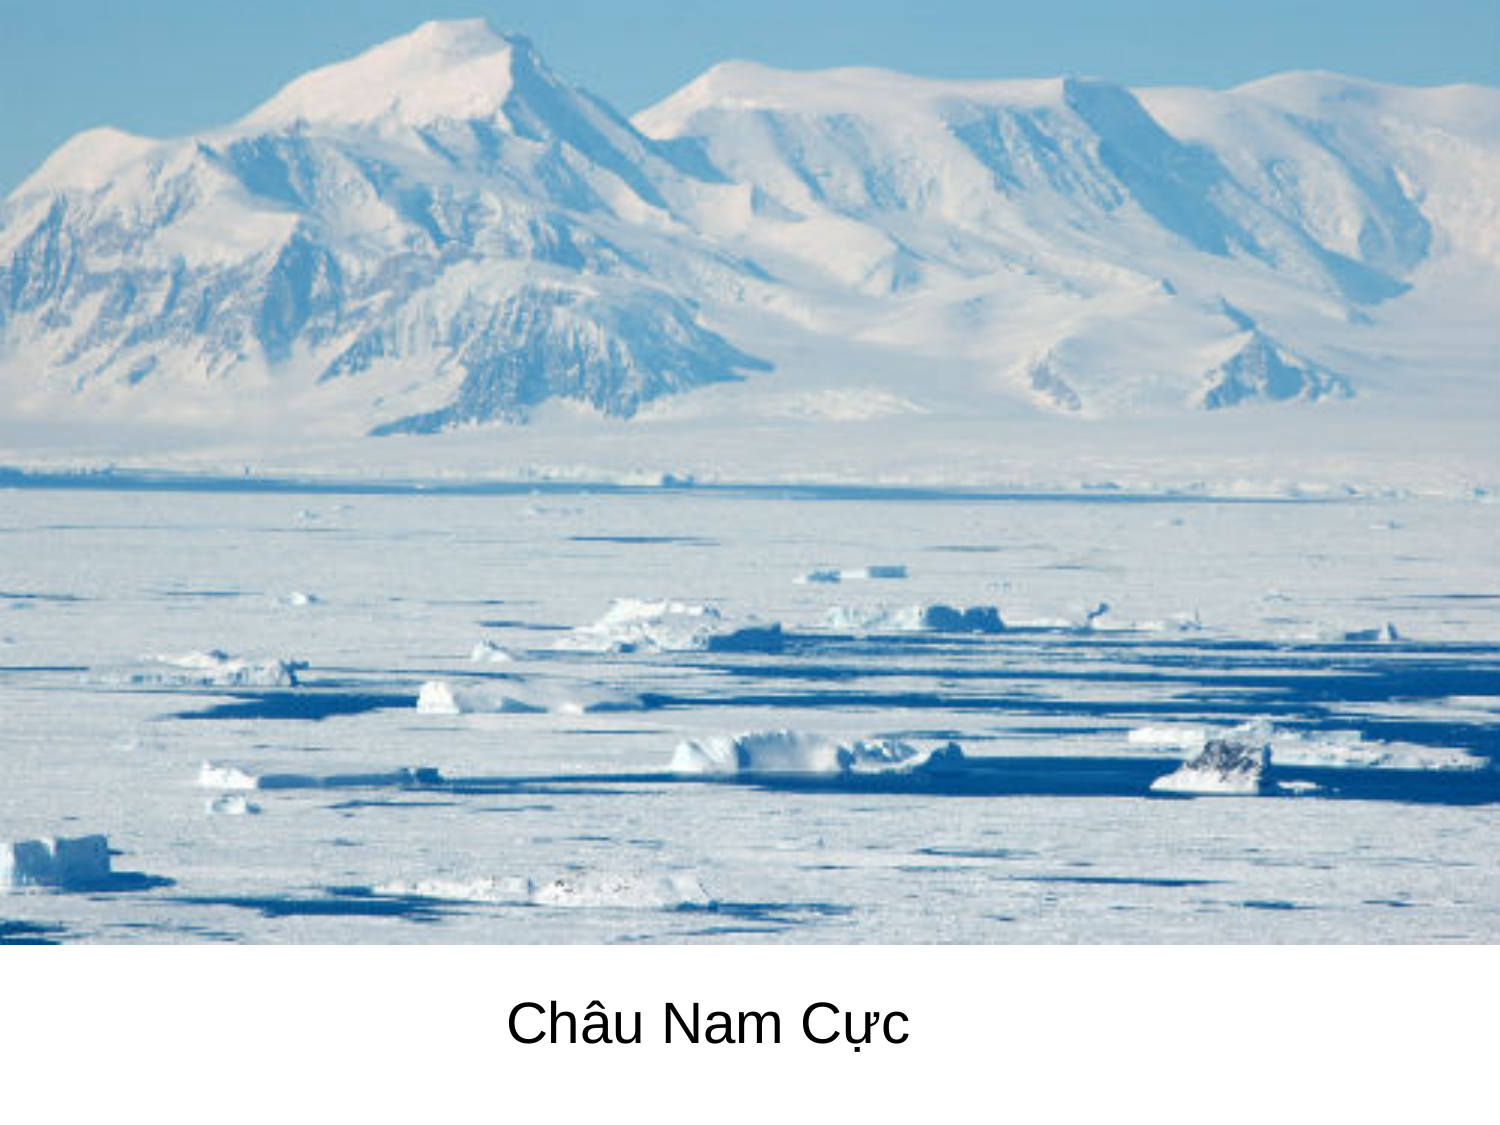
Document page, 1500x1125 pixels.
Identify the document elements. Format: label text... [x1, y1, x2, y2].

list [0, 0, 1500, 945]
text_box Châu Nam Cực [371, 977, 1047, 1063]
